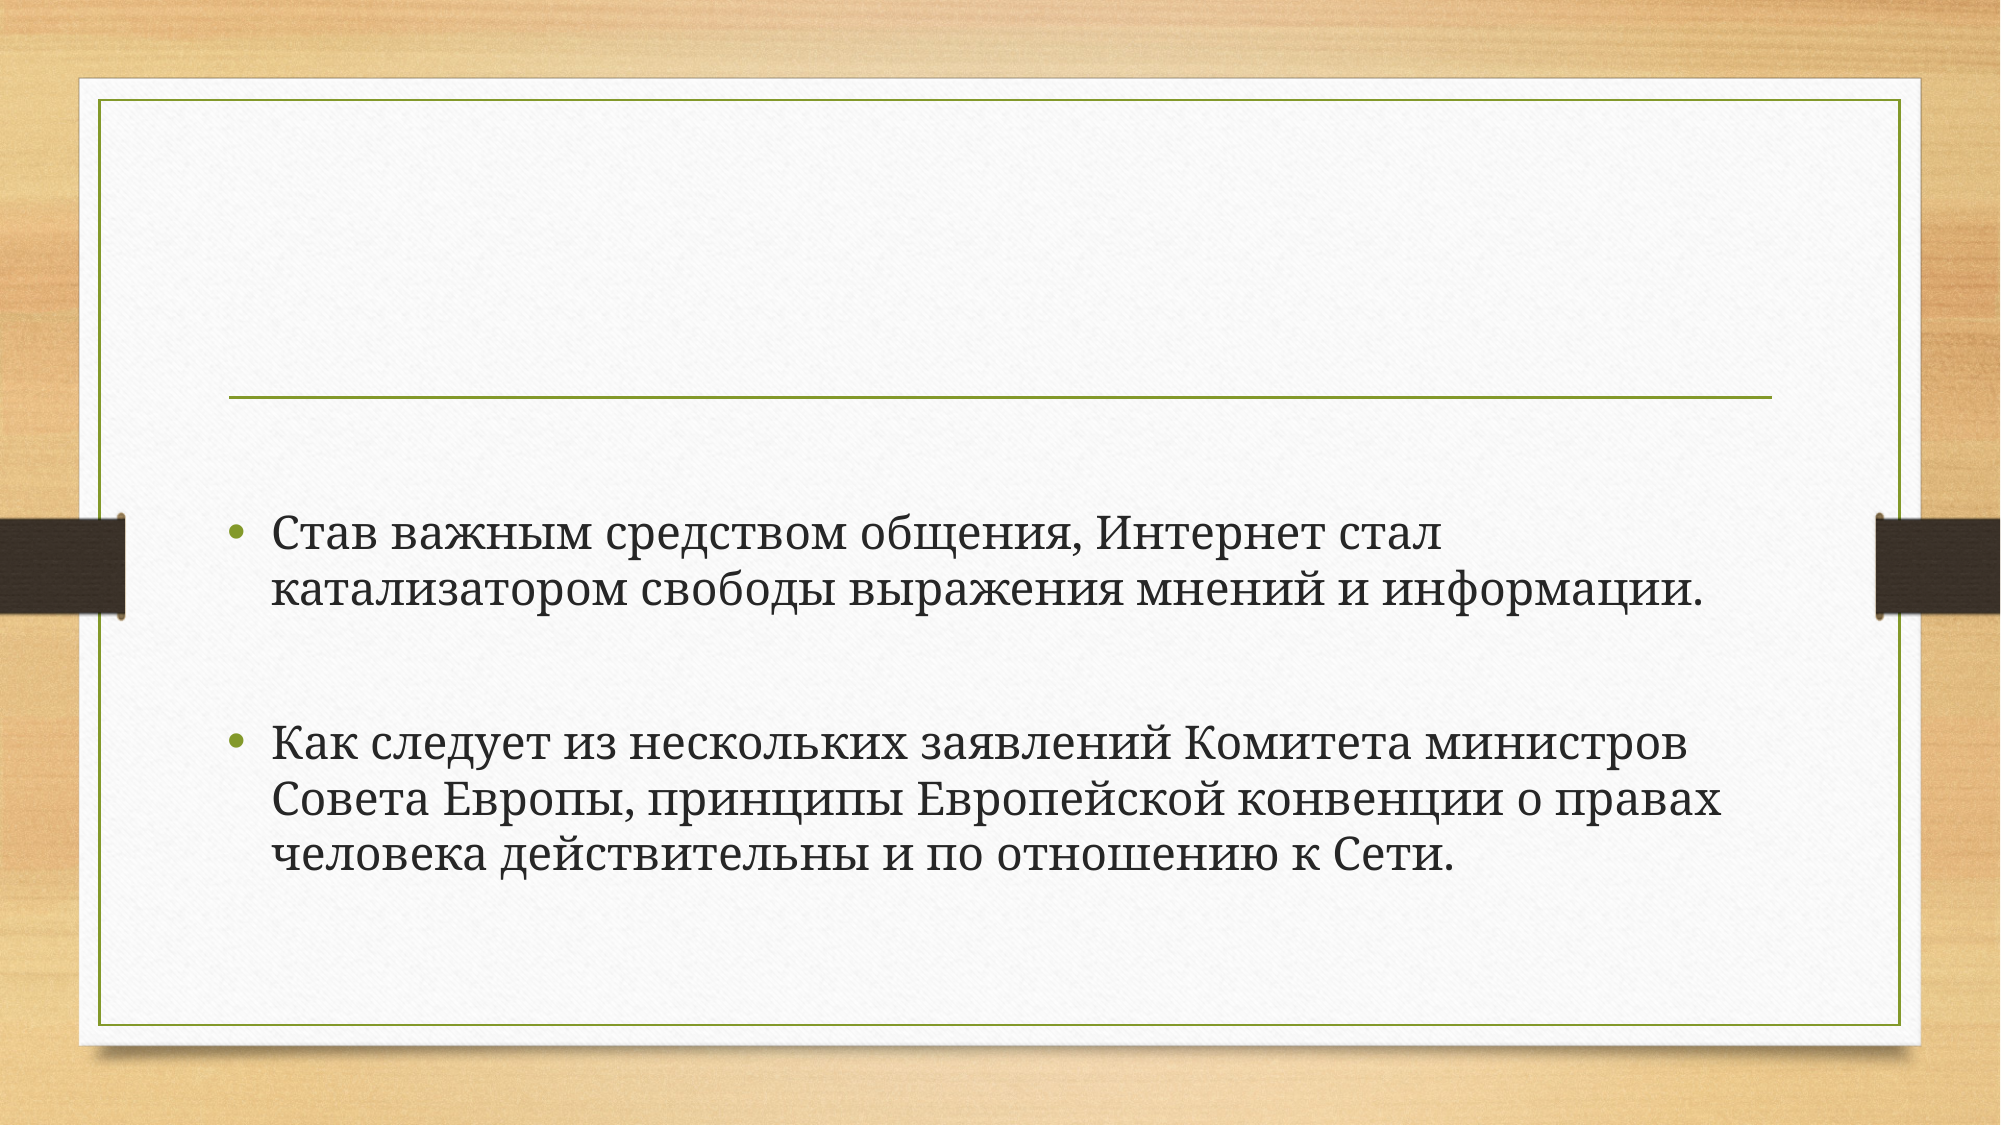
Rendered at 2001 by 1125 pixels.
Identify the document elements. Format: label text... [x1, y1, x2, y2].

list Став важным средством общения, Интернет стал катализатором свободы выражения мнений и информации. Как следует из нескольких заявлений Комитета министров Совета Европы, принципы Европейской конвенции о правах человека действительны и по отношению к Сети. [212, 419, 1788, 964]
picture [0, 0, 2001, 1125]
